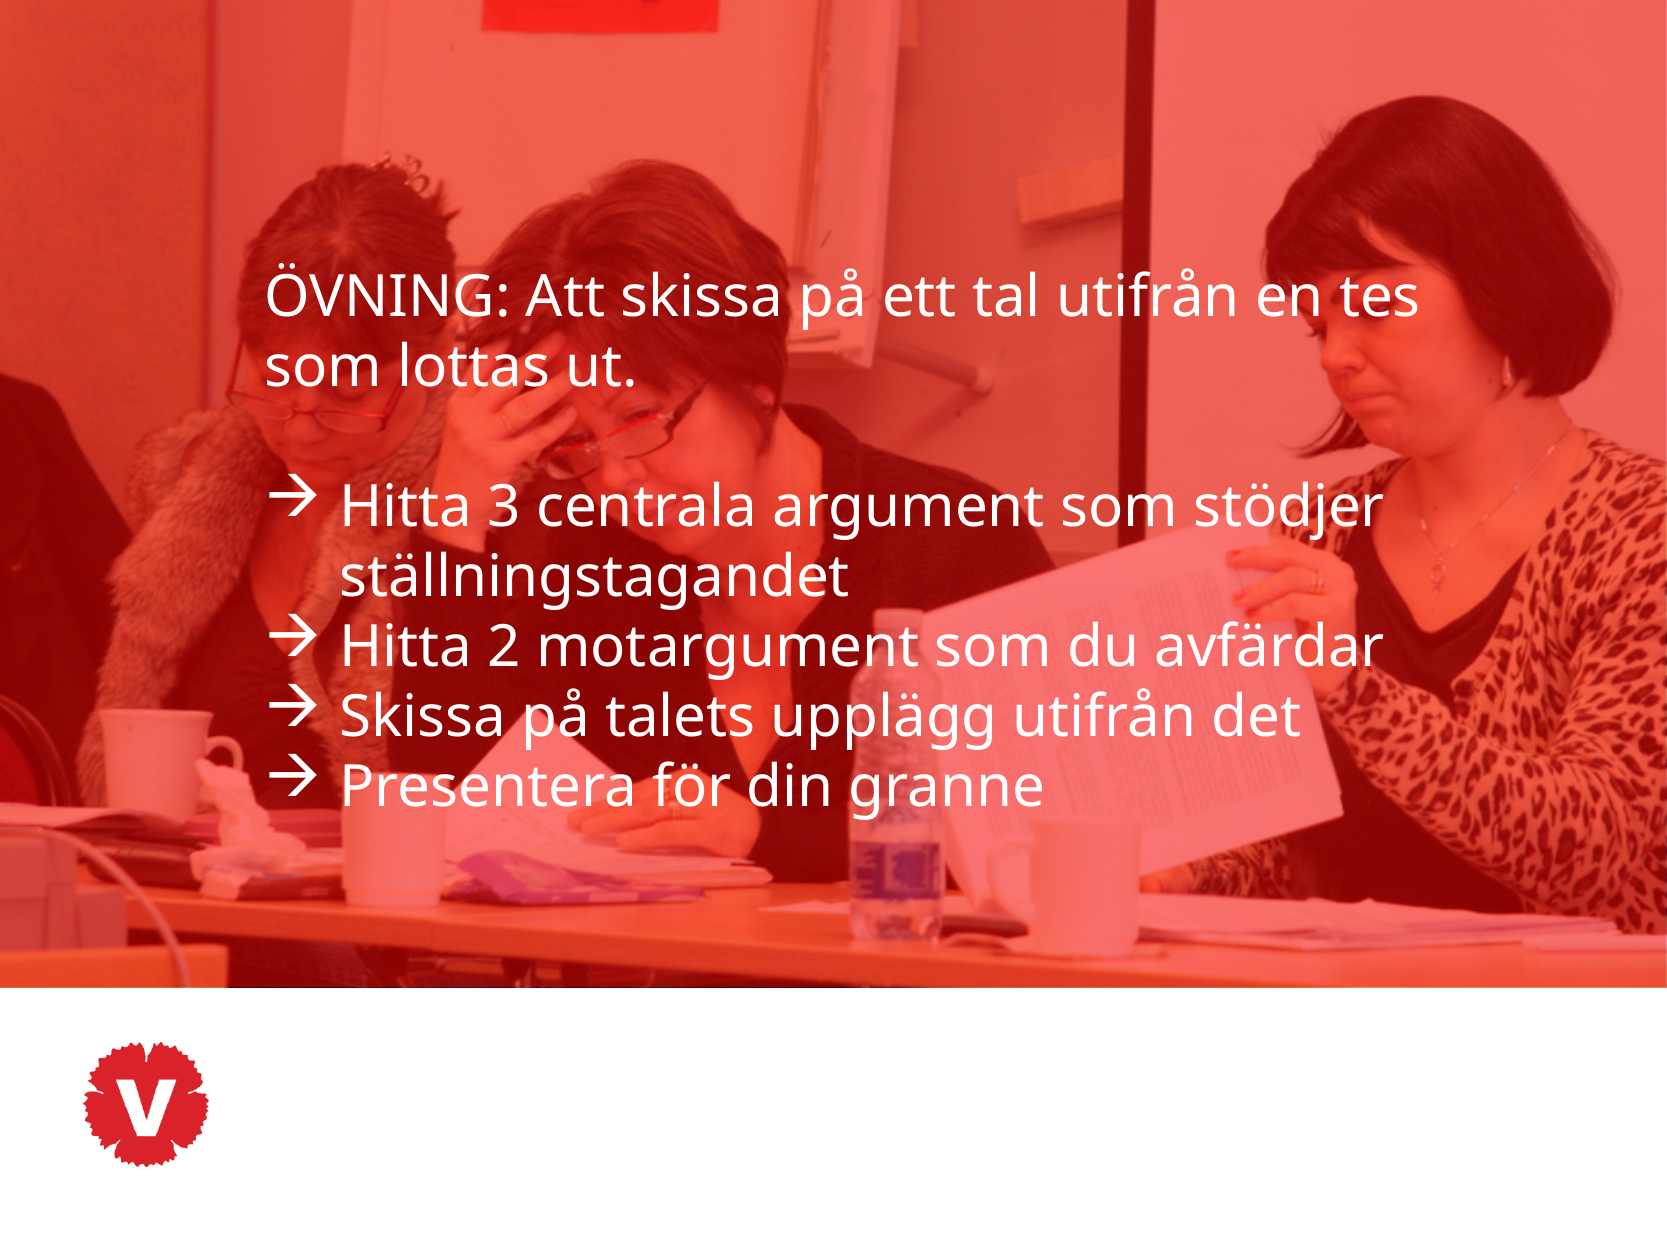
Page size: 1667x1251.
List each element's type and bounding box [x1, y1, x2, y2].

picture [0, 0, 1667, 988]
picture [83, 1041, 209, 1167]
